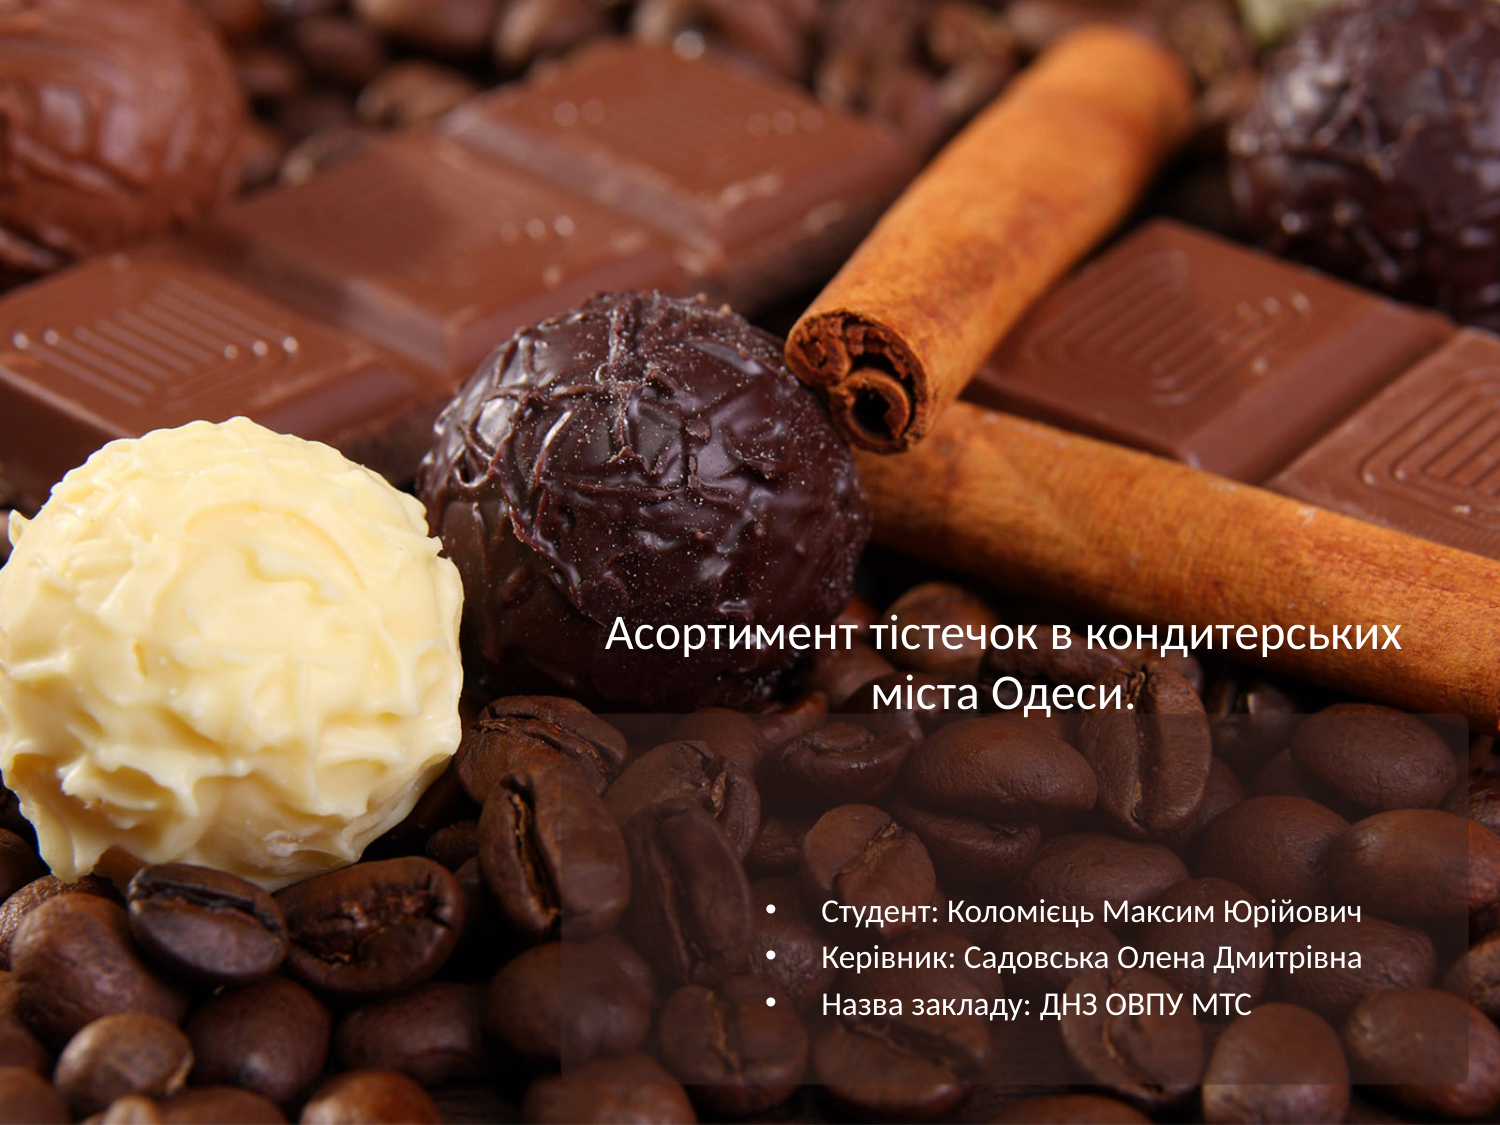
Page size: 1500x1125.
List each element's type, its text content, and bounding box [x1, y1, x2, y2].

title Асортимент тістечок в кондитерських міста Одеси. [537, 538, 1470, 780]
picture [0, 0, 1500, 1125]
subtitle Студент: Коломієць Максим Юрійович Керівник: Садовська Олена Дмитрівна Назва закладу: ДНЗ ОВПУ МТС [750, 881, 1470, 1099]
